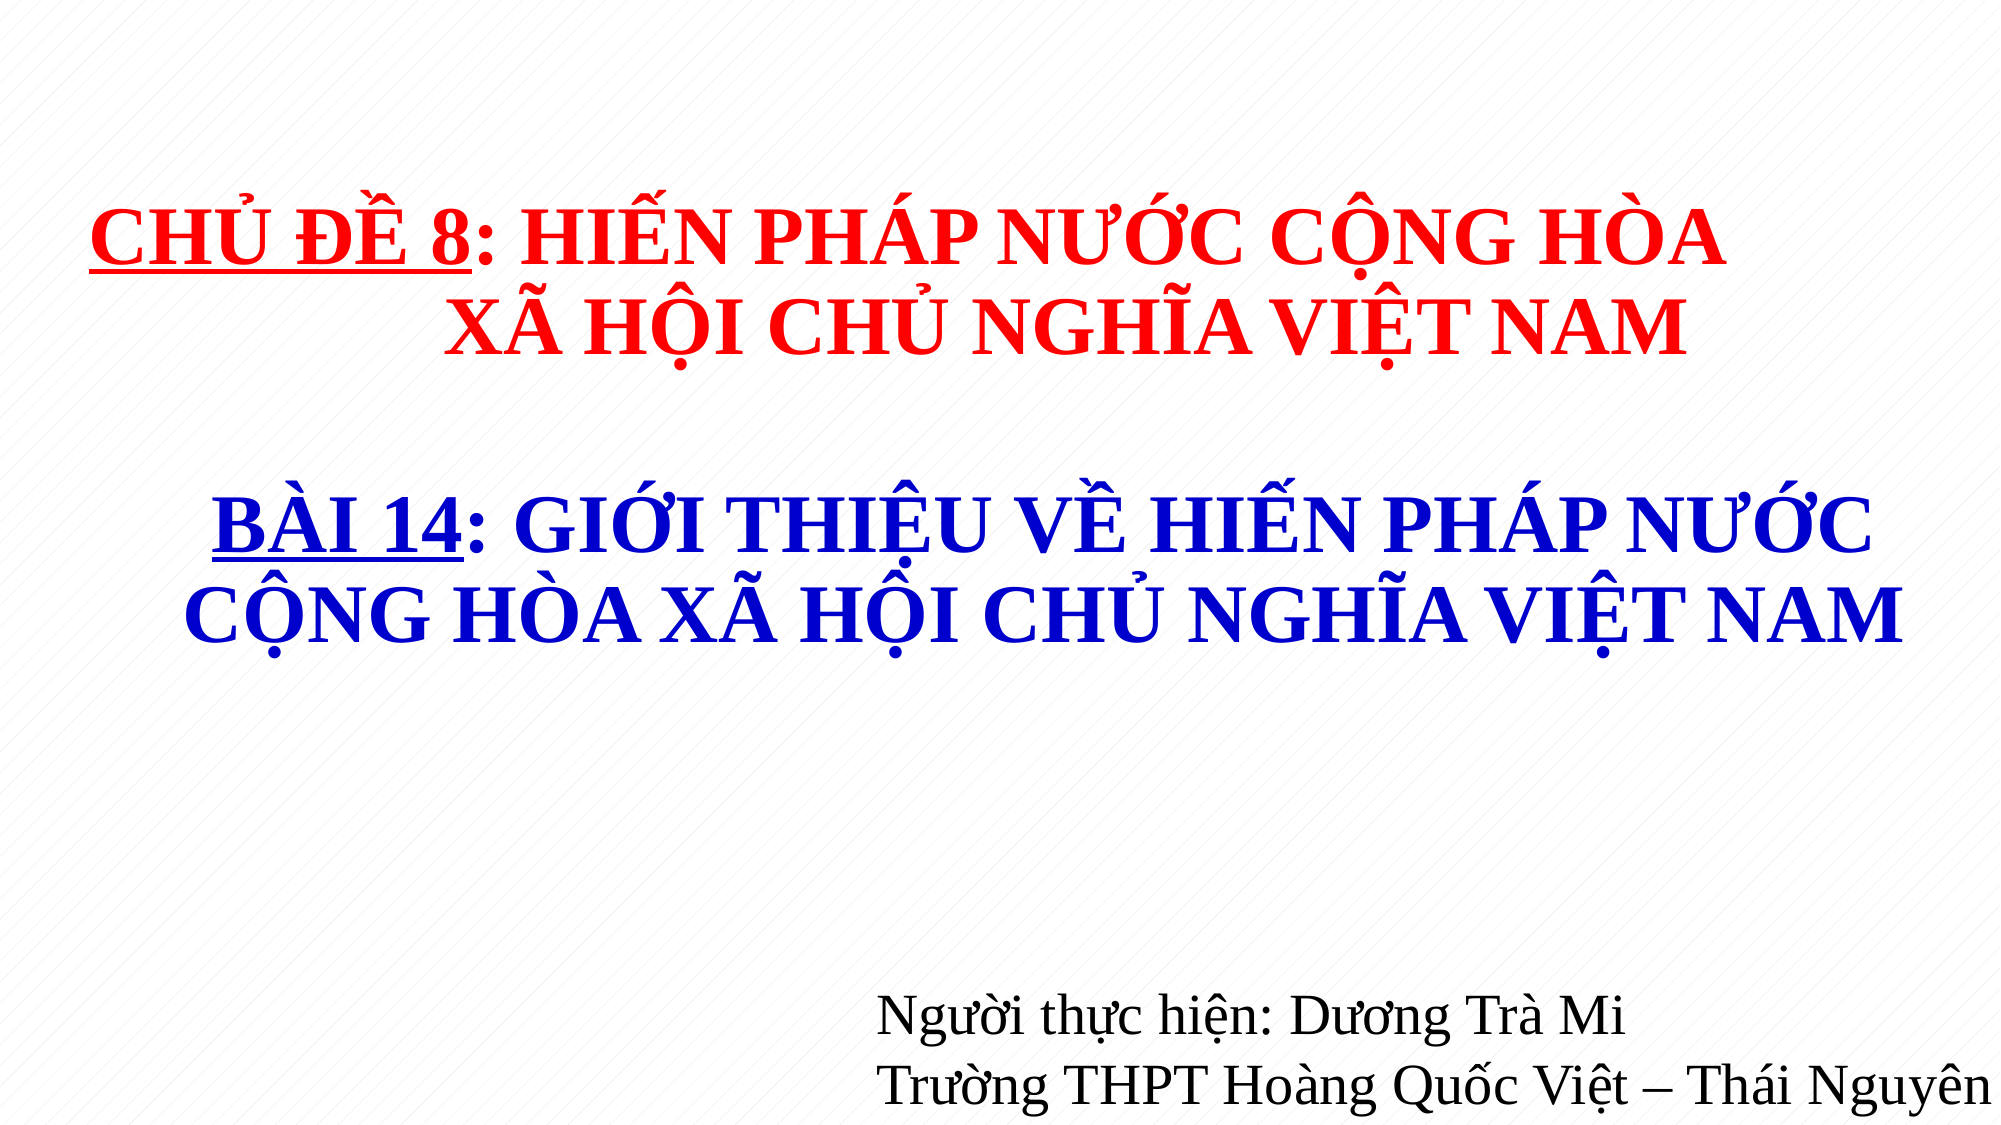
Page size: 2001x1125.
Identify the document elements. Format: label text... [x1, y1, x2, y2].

subtitle BÀI 14: GIỚI THIỆU VỀ HIẾN PHÁP NƯỚC CỘNG HÒA XÃ HỘI CHỦ NGHĨA VIỆT NAM [113, 473, 1975, 745]
title CHỦ ĐỀ 8: HIẾN PHÁP NƯỚC CỘNG HÒA XÃ HỘI CHỦ NGHĨA VIỆT NAM [68, 48, 1765, 380]
text_box Người thực hiện: Dương Trà Mi Trường THPT Hoàng Quốc Việt – Thái Nguyên [861, 968, 2000, 1124]
